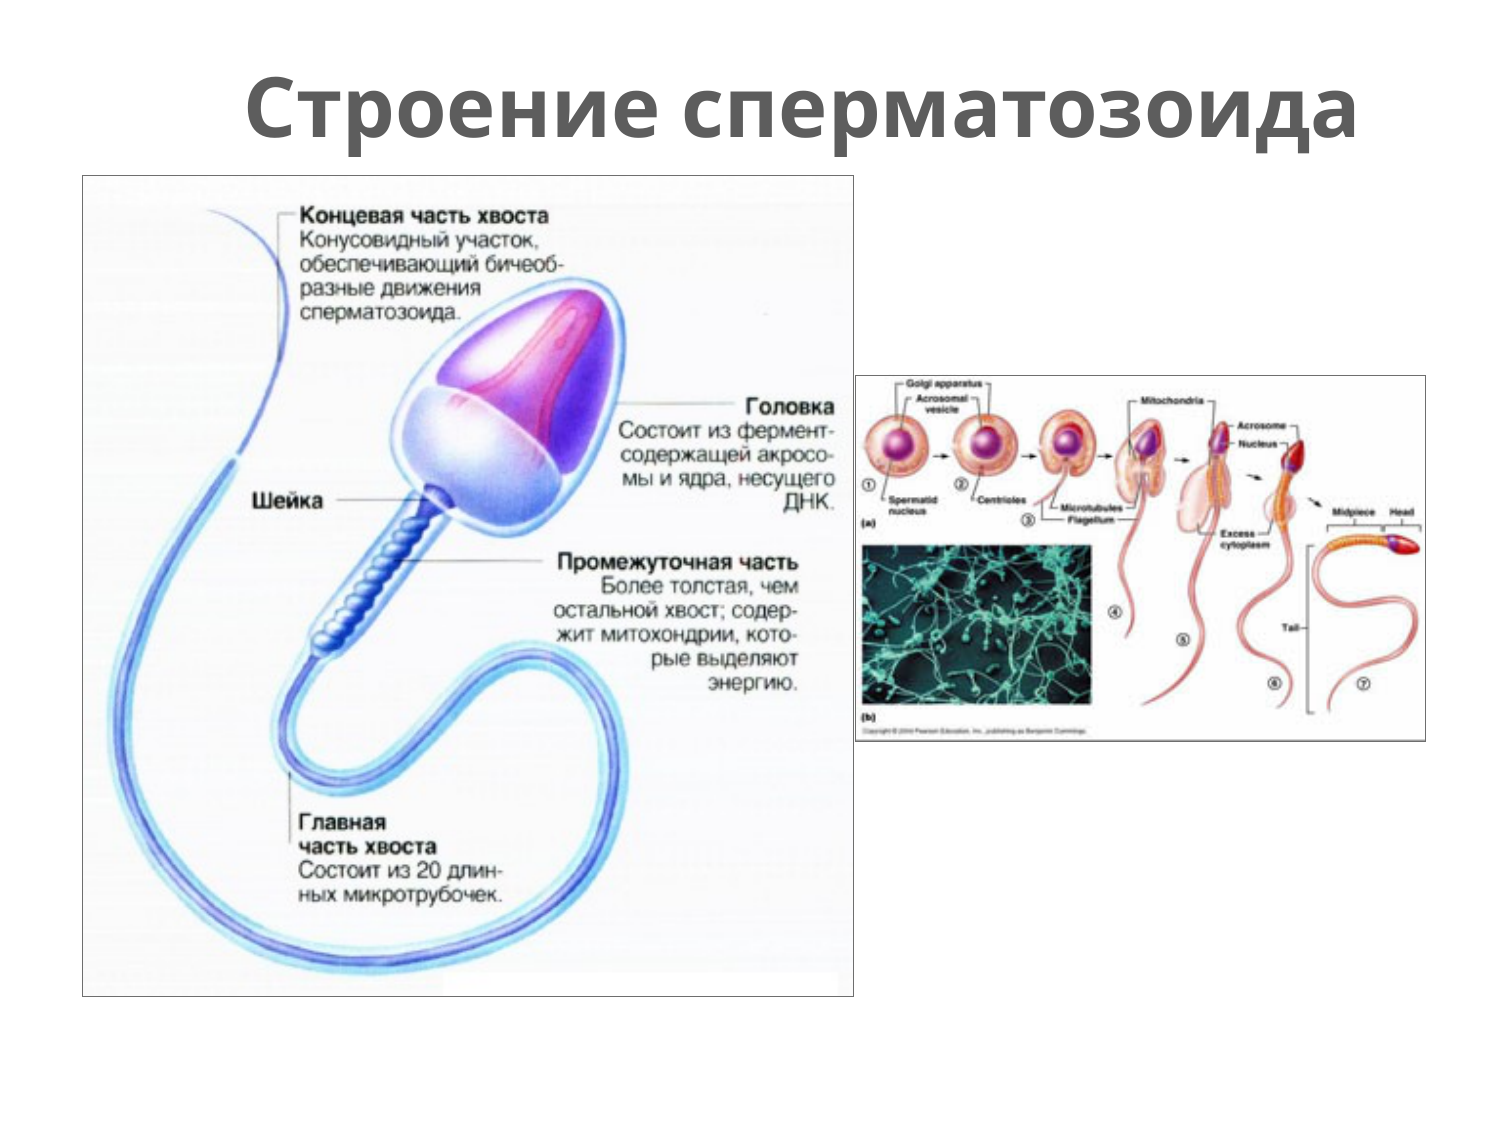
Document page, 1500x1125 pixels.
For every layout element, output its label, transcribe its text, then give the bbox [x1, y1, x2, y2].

picture [81, 175, 854, 997]
text_box Строение сперматозоида [164, 46, 1442, 162]
picture [855, 374, 1426, 742]
